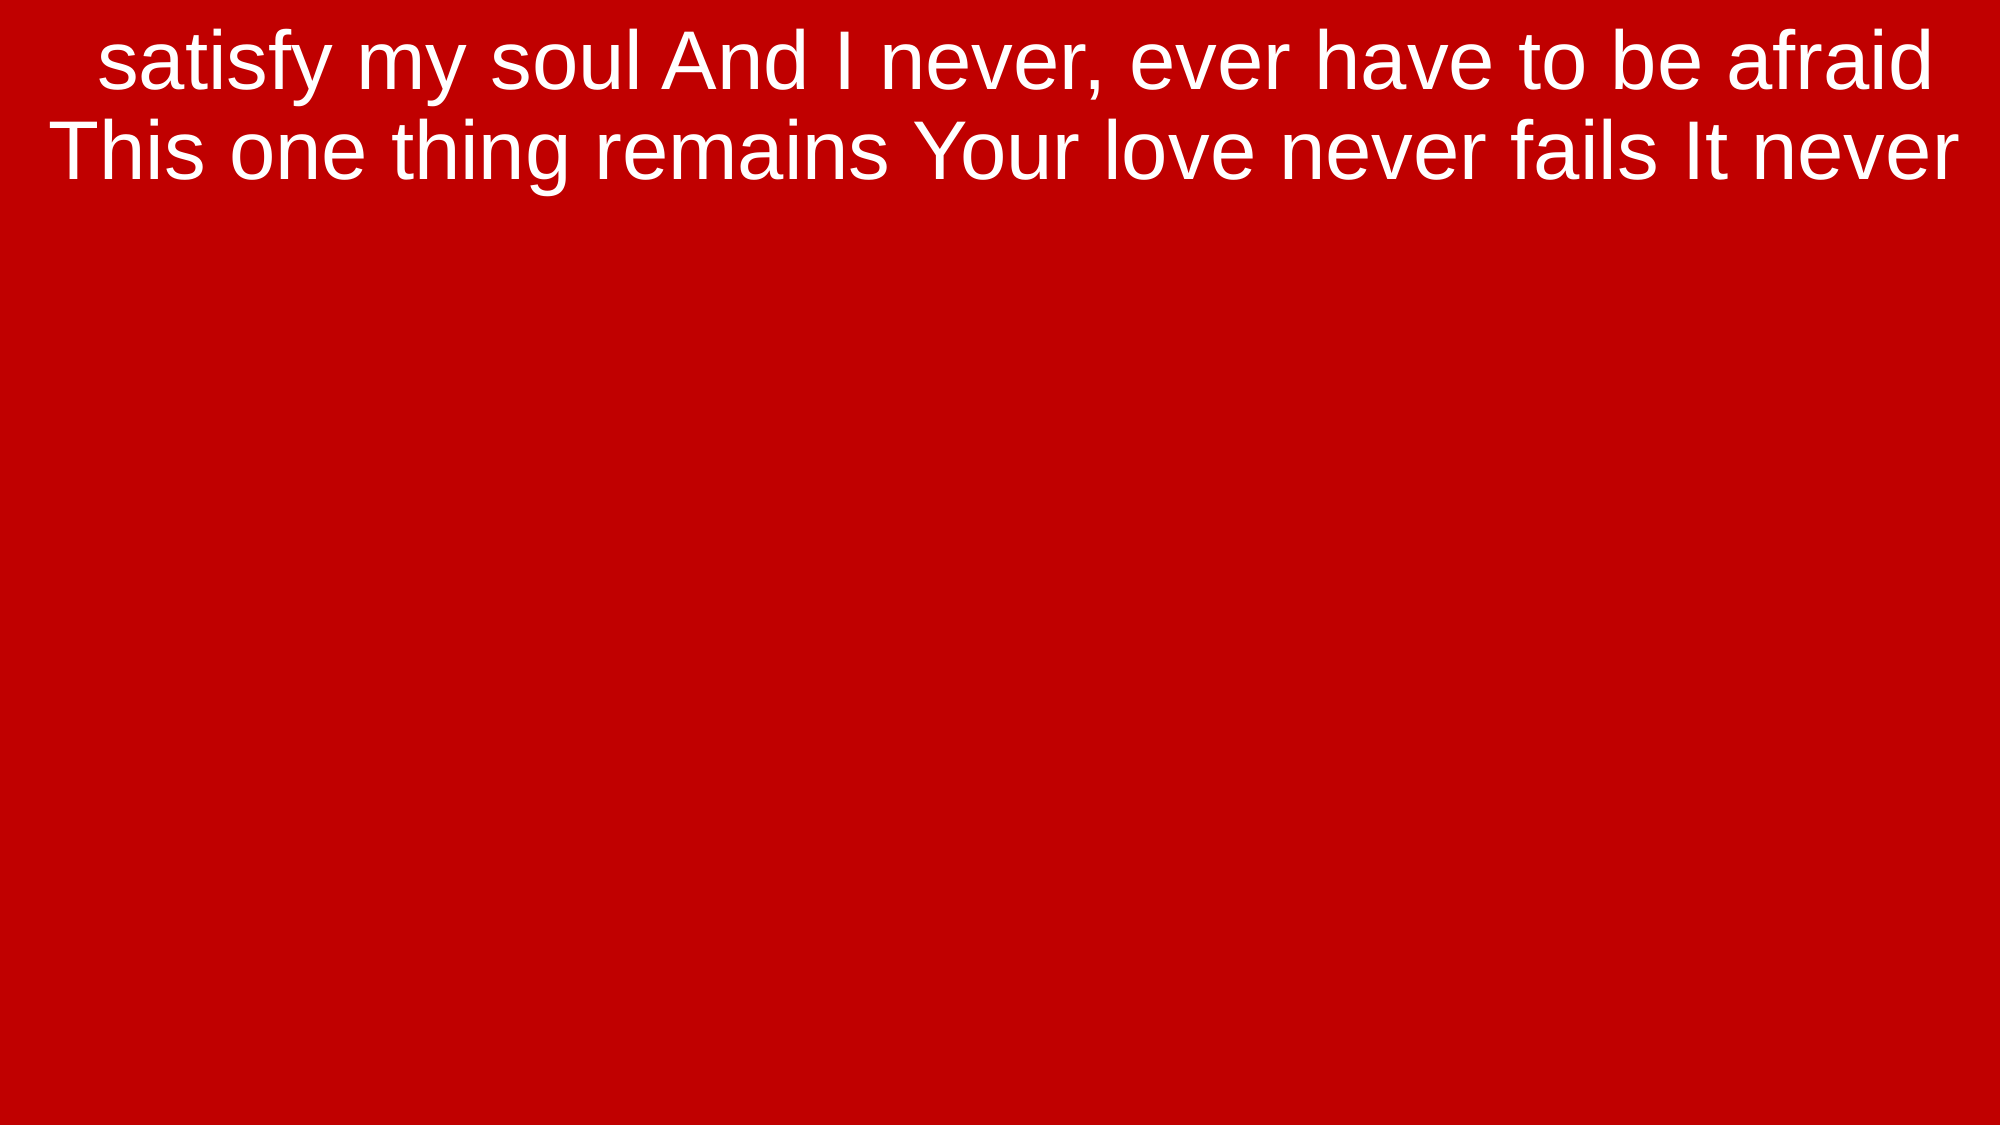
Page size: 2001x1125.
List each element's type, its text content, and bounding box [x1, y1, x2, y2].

list satisfy my soul And I never, ever have to be afraid This one thing remains Your love never fails It never [10, 9, 2000, 784]
